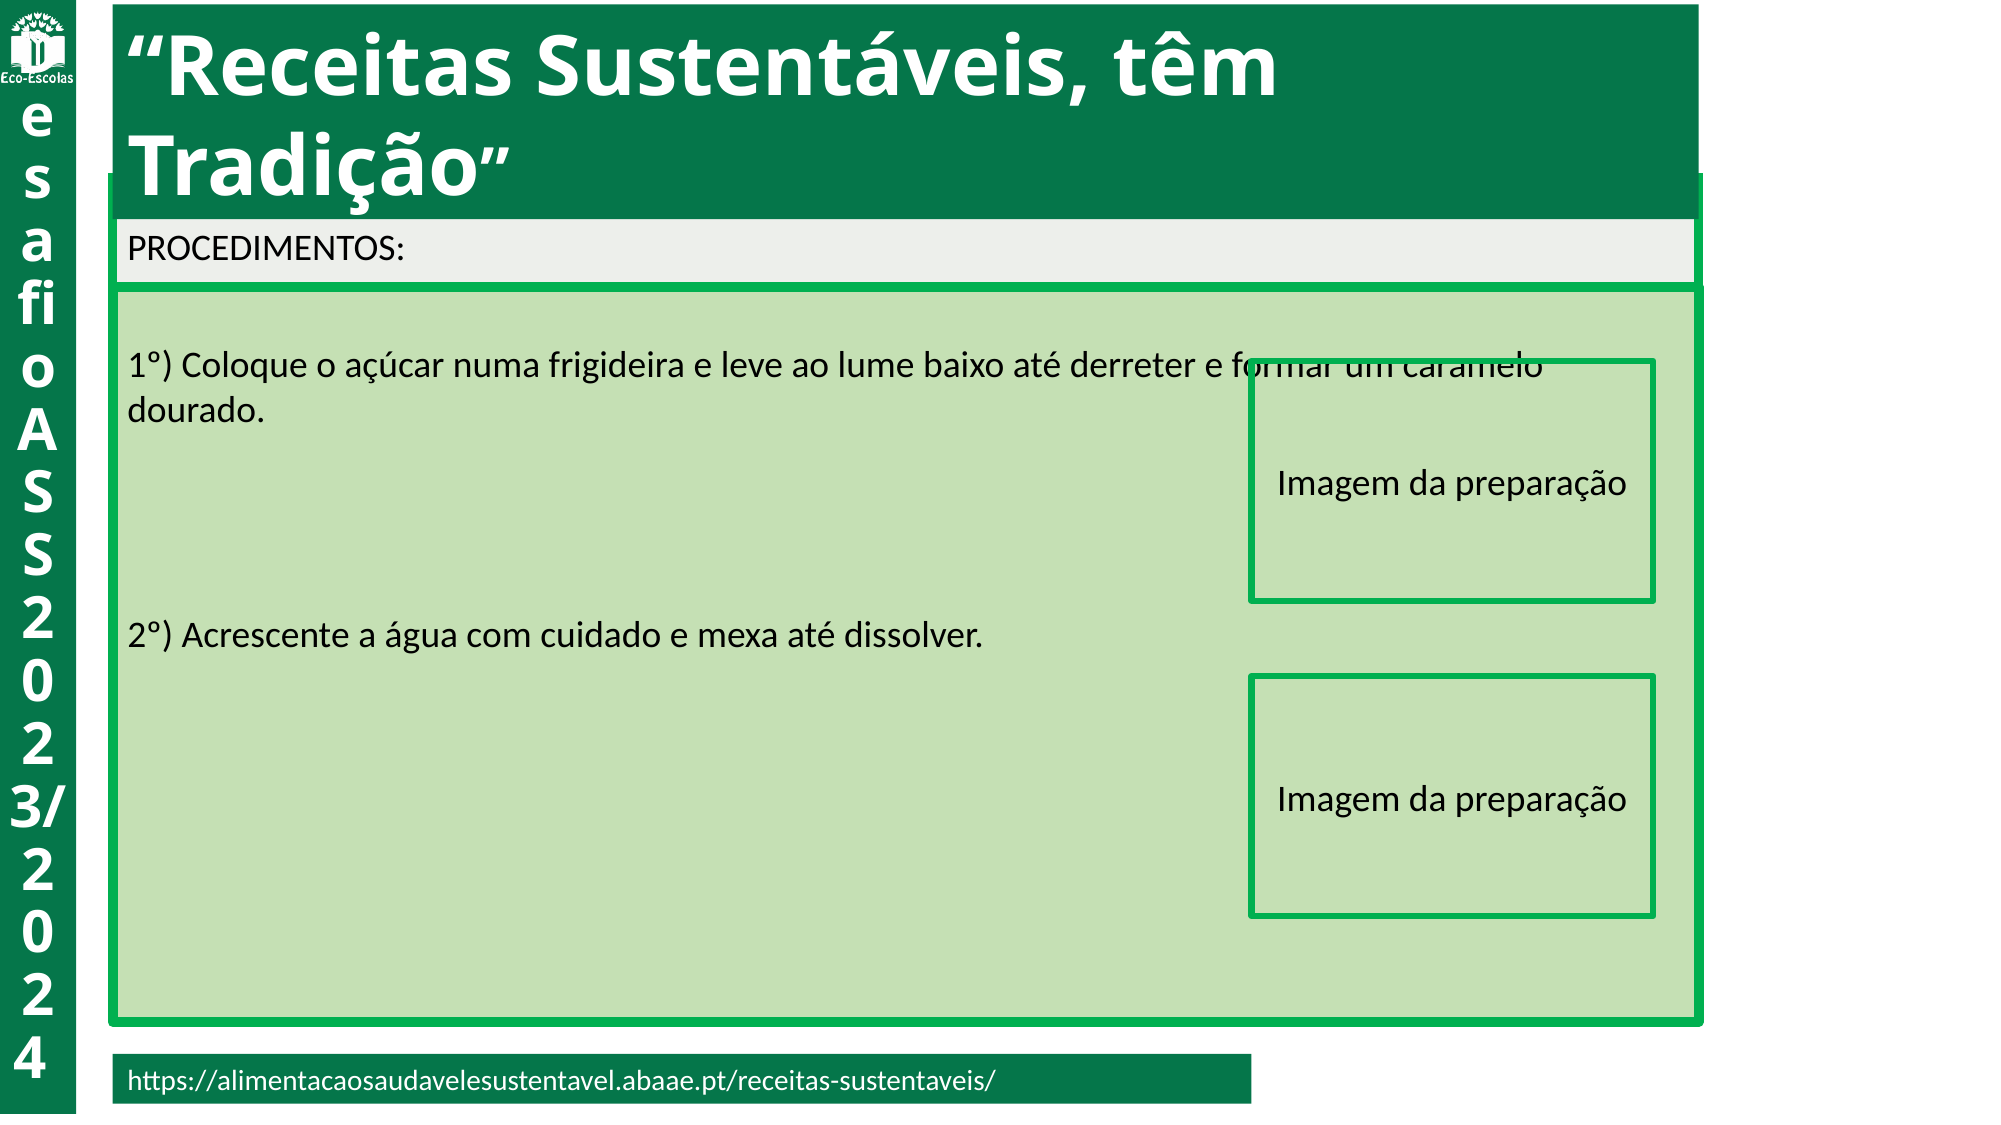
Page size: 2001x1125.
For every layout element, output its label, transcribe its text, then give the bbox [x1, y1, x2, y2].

text_box Imagem da preparação [1251, 676, 1654, 916]
title Desafio ASS 2023/2024 [0, 0, 77, 1114]
text_box “Receitas Sustentáveis, têm Tradição” [112, 4, 1699, 220]
picture [1, 11, 73, 83]
text_box Imagem da preparação [1251, 360, 1654, 601]
text_box PROCEDIMENTOS: [112, 176, 1700, 314]
text_box https://alimentacaosaudavelesustentavel.abaae.pt/receitas-sustentaveis/ [112, 1053, 1252, 1104]
text_box 1º) Coloque o açúcar numa frigideira e leve ao lume baixo até derreter e formar um caramelo dourado. 2º) Acrescente a água com cuidado e mexa até dissolver. [112, 287, 1699, 1023]
